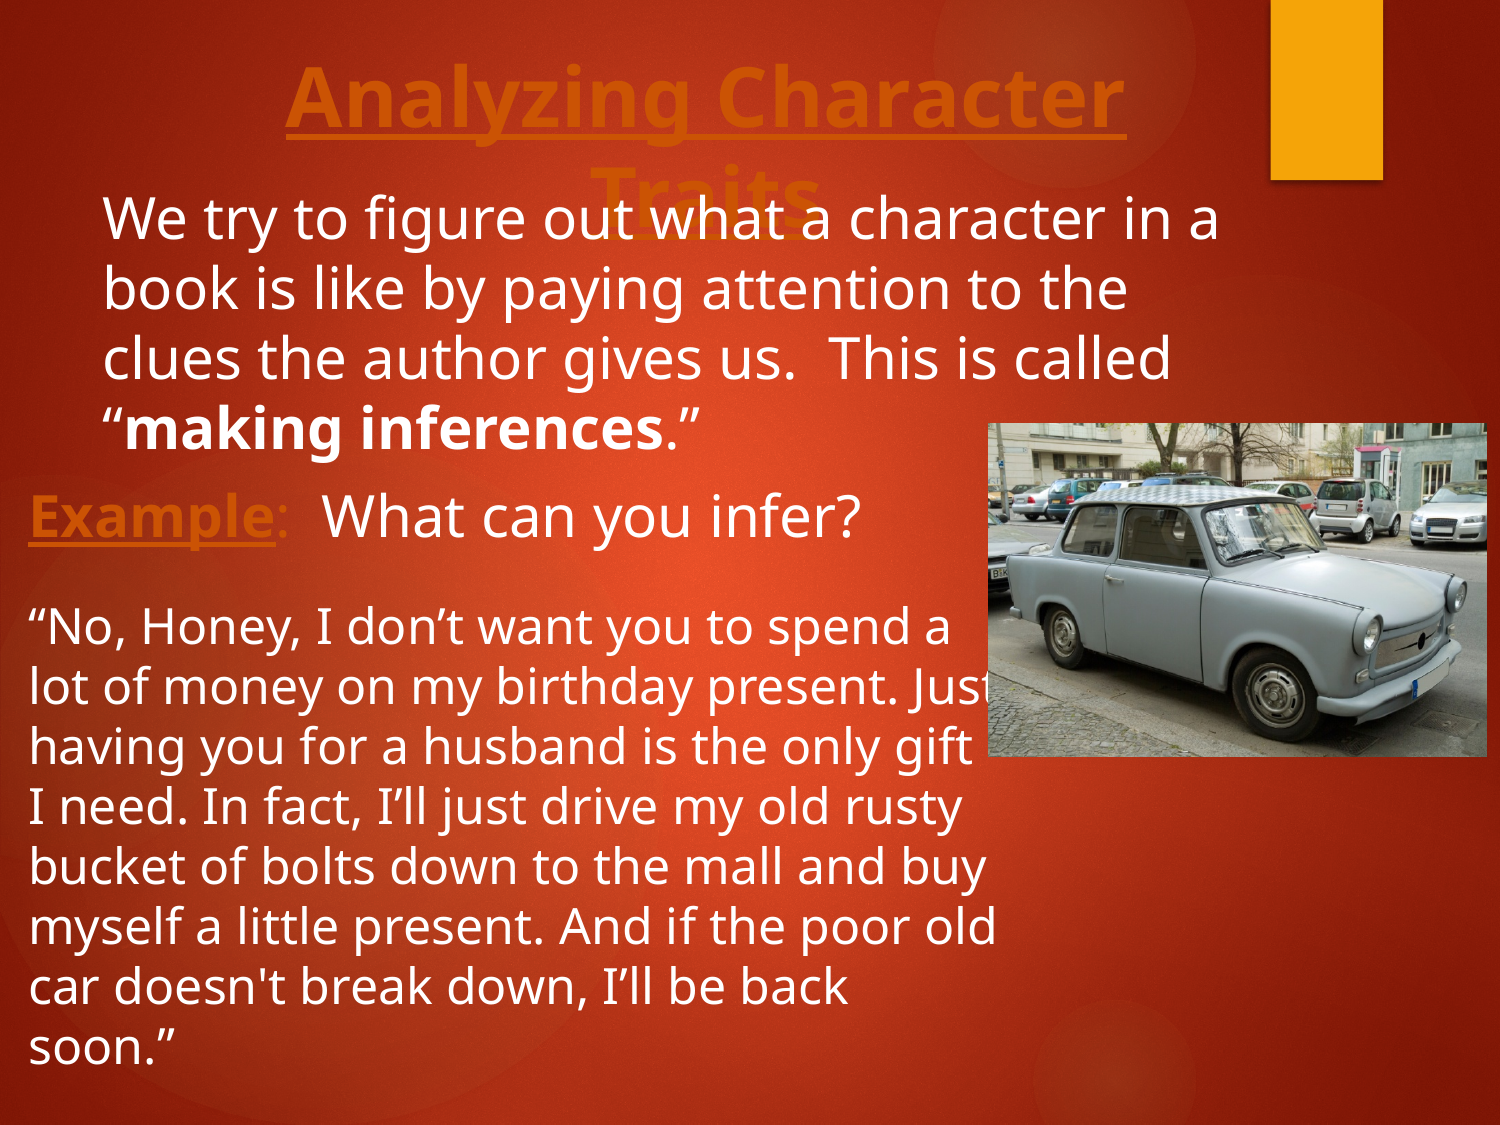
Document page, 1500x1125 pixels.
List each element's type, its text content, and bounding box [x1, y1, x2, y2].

text_box We try to figure out what a character in a book is like by paying attention to the clues the author gives us. This is called “making inferences.” [87, 174, 1238, 469]
text_box Example: What can you infer? “No, Honey, I don’t want you to spend a lot of money on my birthday present. Just having you for a husband is the only gift I need. In fact, I’ll just drive my old rusty bucket of bolts down to the mall and buy myself a little present. And if the poor old car doesn't break down, I’ll be back soon.” [13, 471, 1017, 1125]
picture [988, 422, 1487, 757]
text_box Analyzing Character Traits [162, 36, 1250, 252]
